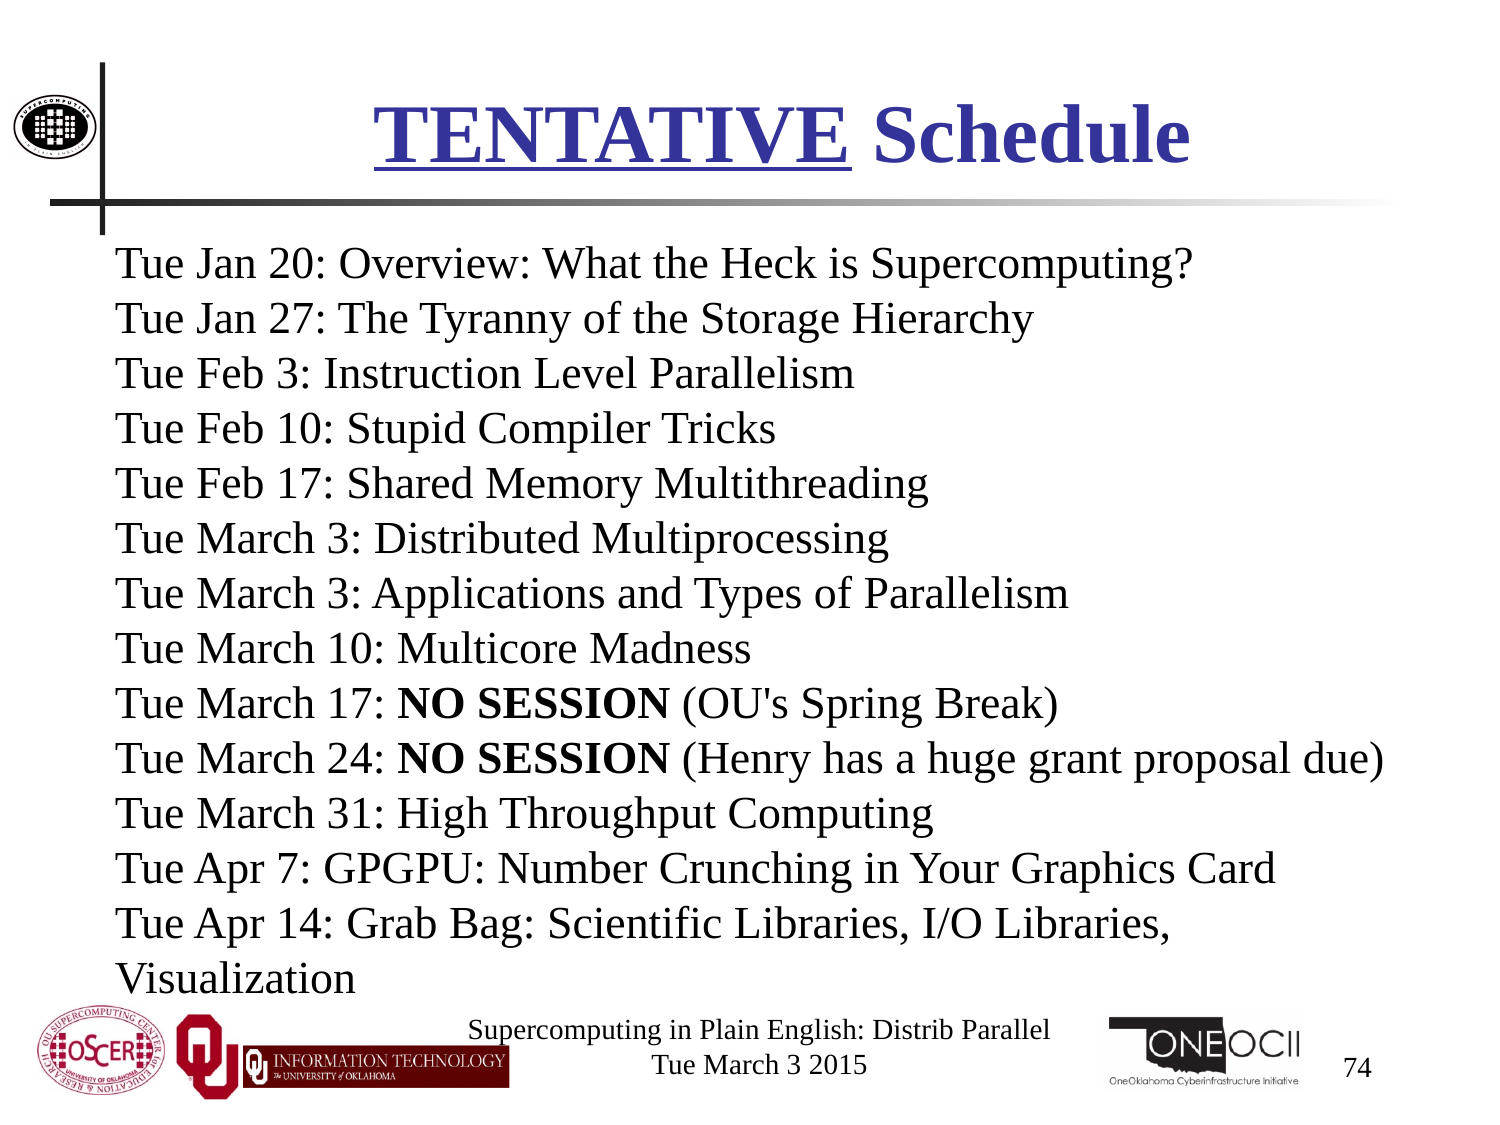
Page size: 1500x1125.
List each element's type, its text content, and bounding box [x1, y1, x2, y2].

picture [37, 1005, 165, 1095]
picture [174, 1012, 513, 1102]
list Tue Jan 20: Overview: What the Heck is Supercomputing? Tue Jan 27: The Tyranny of the Storage Hierarchy Tue Feb 3: Instruction Level Parallelism Tue Feb 10: Stupid Compiler Tricks Tue Feb 17: Shared Memory Multithreading Tue March 3: Distributed Multiprocessing Tue March 3: Applications and Types of Parallelism Tue March 10: Multicore Madness Tue March 17: NO SESSION (OU's Spring Break) Tue March 24: NO SESSION (Henry has a huge grant proposal due) Tue March 31: High Throughput Computing Tue Apr 7: GPGPU: Number Crunching in Your Graphics Card Tue Apr 14: Grab Bag: Scientific Libraries, I/O Libraries, Visualization [99, 224, 1413, 988]
picture [1100, 1013, 1306, 1093]
title TENTATIVE Schedule [124, 74, 1442, 187]
footer Supercomputing in Plain English: Distrib Parallel Tue March 3 2015 [431, 1012, 1088, 1088]
slide_number 74 [1174, 1015, 1388, 1091]
picture [12, 94, 98, 161]
